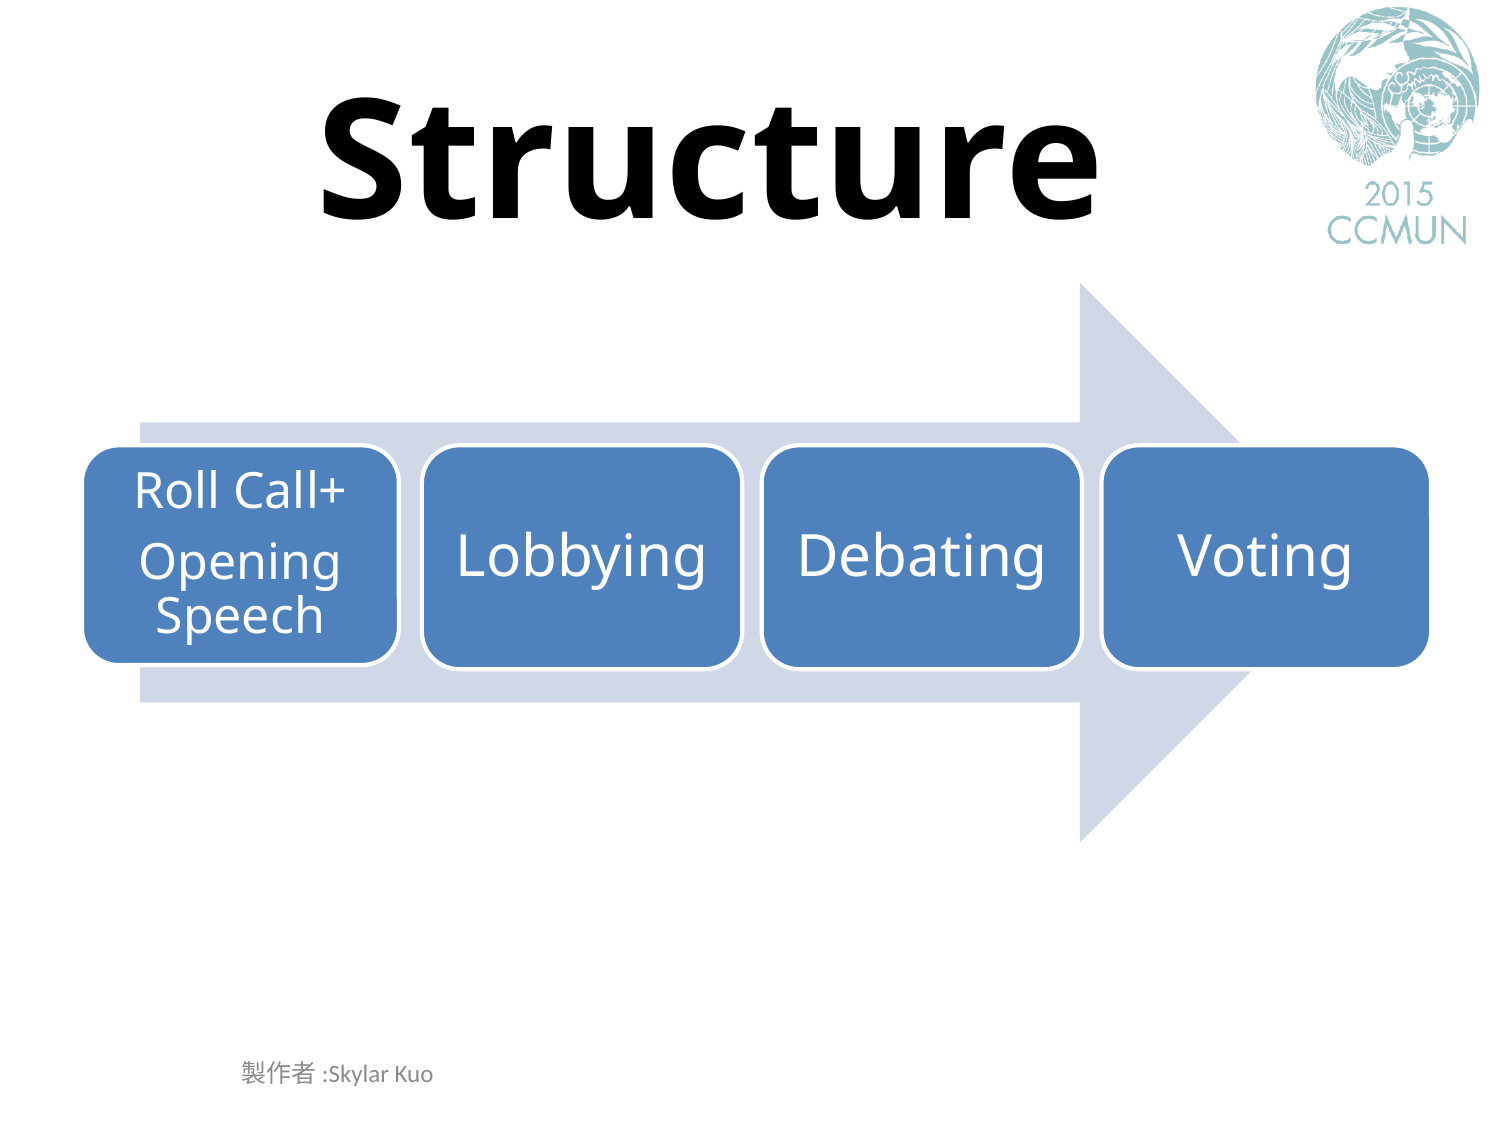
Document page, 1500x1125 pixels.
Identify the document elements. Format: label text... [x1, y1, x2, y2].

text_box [761, 445, 1083, 670]
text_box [81, 445, 400, 666]
footer 製作者:Skylar Kuo [99, 1042, 575, 1103]
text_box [421, 445, 743, 670]
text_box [1101, 445, 1432, 670]
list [1230, 0, 1500, 291]
title Structure [35, 58, 1225, 247]
text_box [140, 282, 1244, 843]
